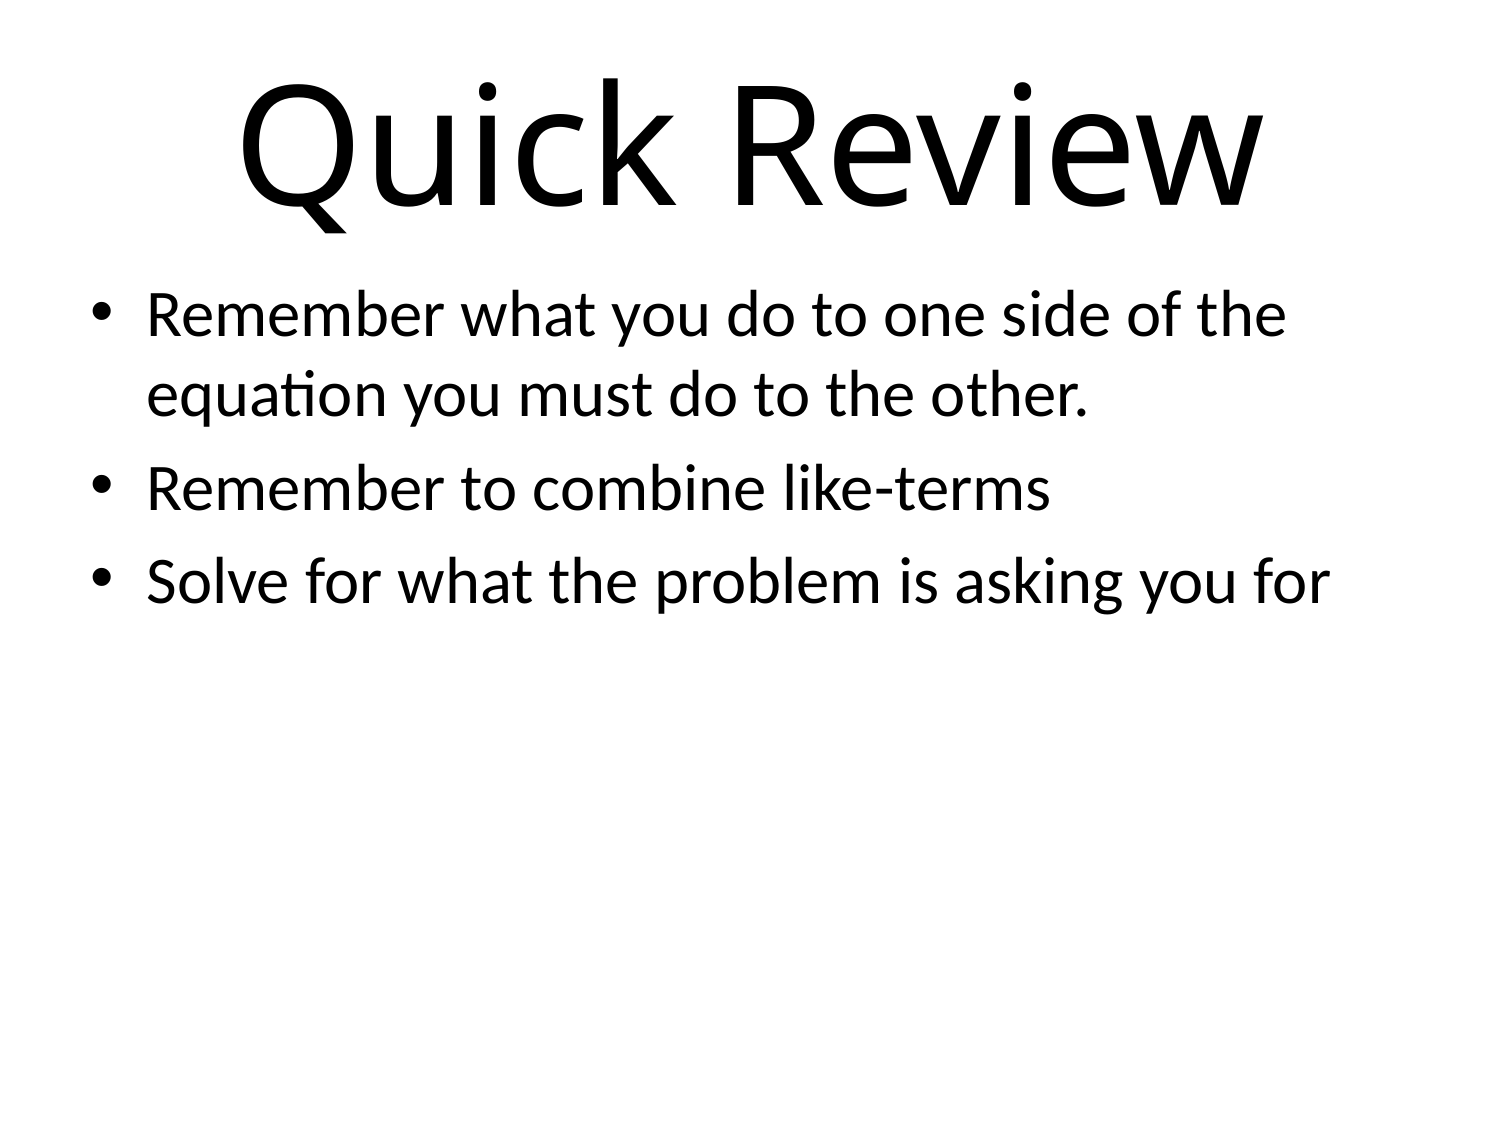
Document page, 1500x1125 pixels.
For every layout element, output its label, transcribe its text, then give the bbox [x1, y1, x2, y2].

title Quick Review [75, 45, 1425, 233]
list Remember what you do to one side of the equation you must do to the other. Remember to combine like-terms Solve for what the problem is asking you for [75, 262, 1425, 1005]
